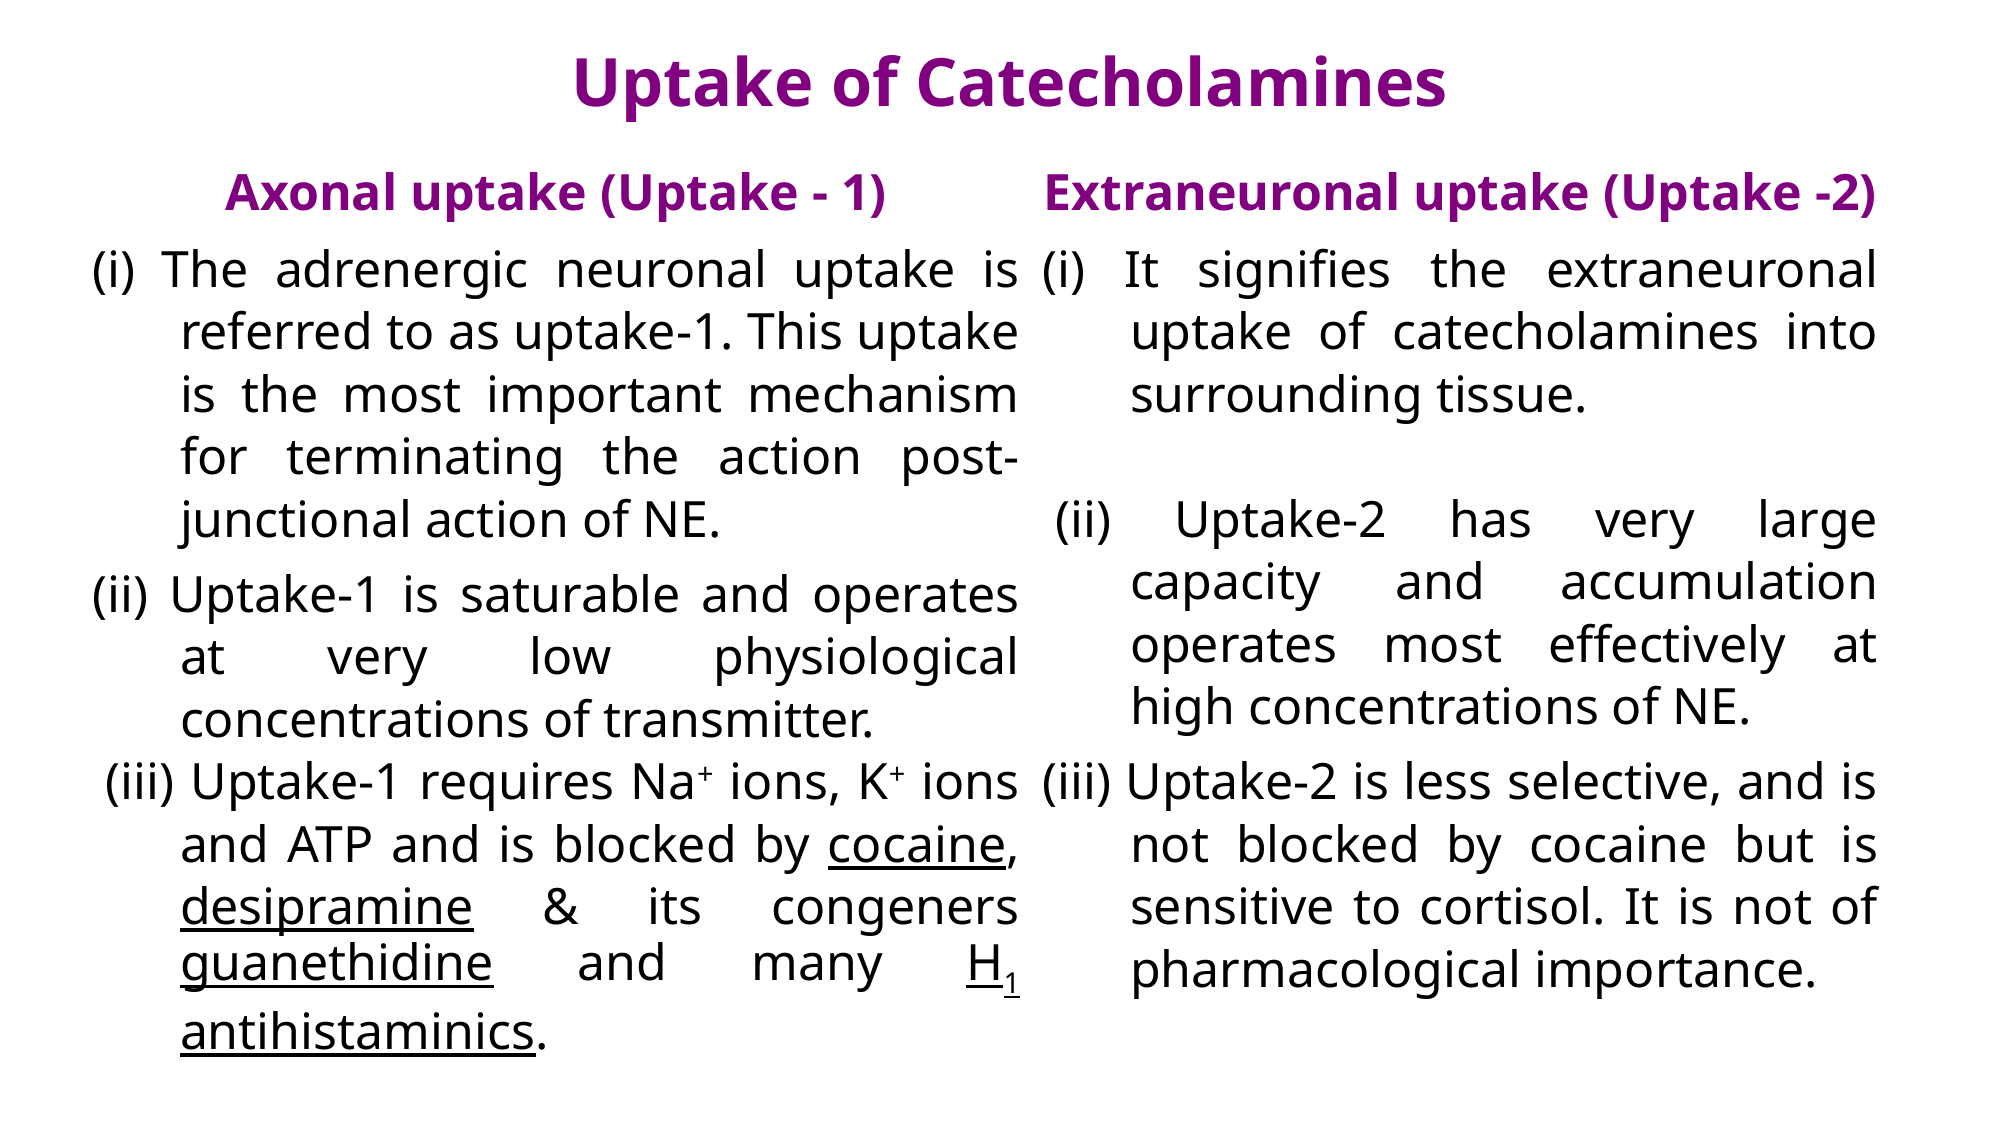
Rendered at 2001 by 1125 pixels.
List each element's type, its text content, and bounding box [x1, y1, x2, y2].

table_cell (i) It signifies the extraneuronal uptake of catecholamines into surrounding tissue. (ii) Uptake-2 has very large capacity and accumulation operates most effectively at high concentrations of NE. (iii) Uptake-2 is less selective, and is not blocked by cocaine but is sensitive to cortisol. It is not of pharmacological importance. [1031, 240, 1890, 1064]
table_cell (i) The adrenergic neuronal uptake is referred to as uptake-1. This uptake is the most important mechanism for terminating the action post-junctional action of NE. (ii) Uptake-1 is saturable and operates at very low physiological concentrations of transmitter. (iii) Uptake-1 requires Na+ ions, K+ ions and ATP and is blocked by cocaine, desipramine & its congeners guanethidine and many H1 antihistaminics. [81, 240, 1031, 1064]
title Uptake of Catecholamines [179, 17, 1841, 152]
table_header Axonal uptake (Uptake - 1) [81, 163, 1031, 240]
table_header Extraneuronal uptake (Uptake -2) [1031, 163, 1890, 240]
